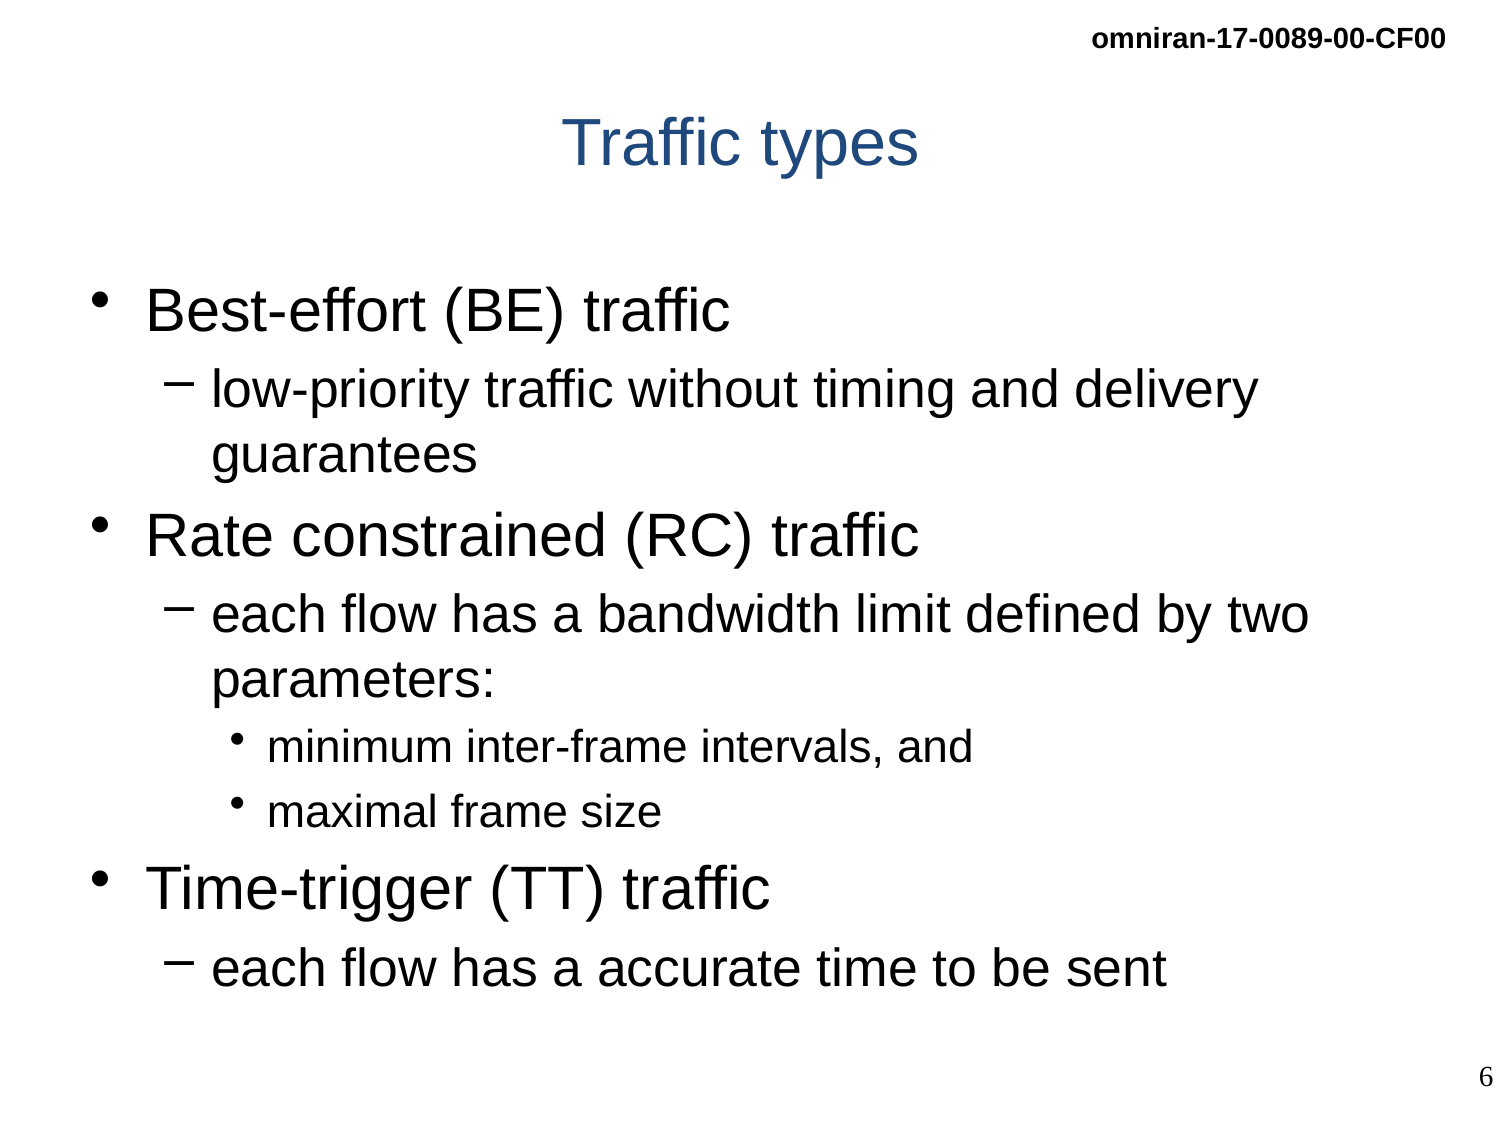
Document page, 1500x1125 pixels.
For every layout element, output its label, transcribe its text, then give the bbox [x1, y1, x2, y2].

list Best-effort (BE) traffic low-priority traffic without timing and delivery guarantees Rate constrained (RC) traffic each flow has a bandwidth limit defined by two parameters: minimum inter-frame intervals, and maximal frame size Time-trigger (TT) traffic each flow has a accurate time to be sent [75, 262, 1425, 1005]
title Traffic types [75, 45, 1425, 233]
